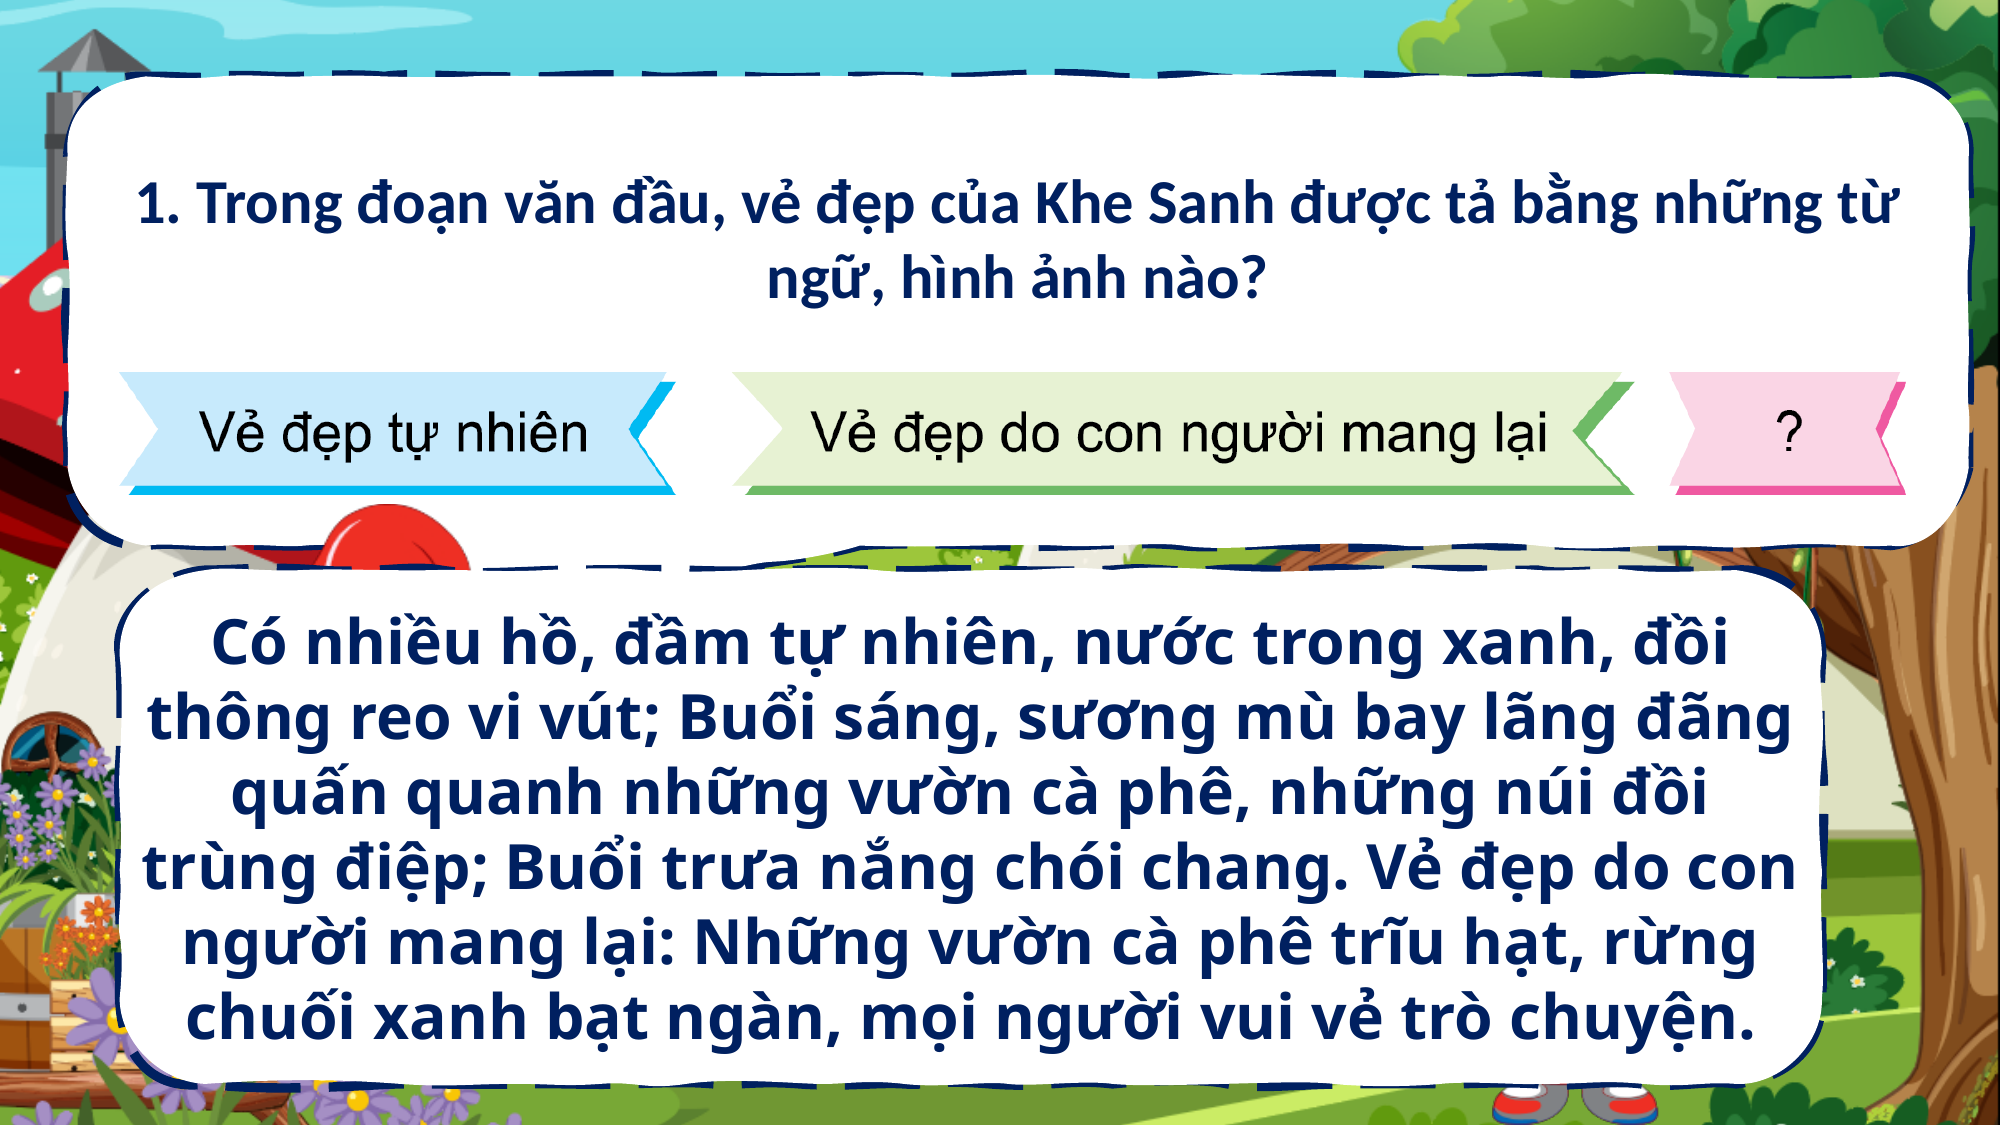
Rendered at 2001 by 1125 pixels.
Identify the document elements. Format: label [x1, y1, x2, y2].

text_box [119, 570, 1822, 1125]
picture [0, 0, 2000, 1125]
